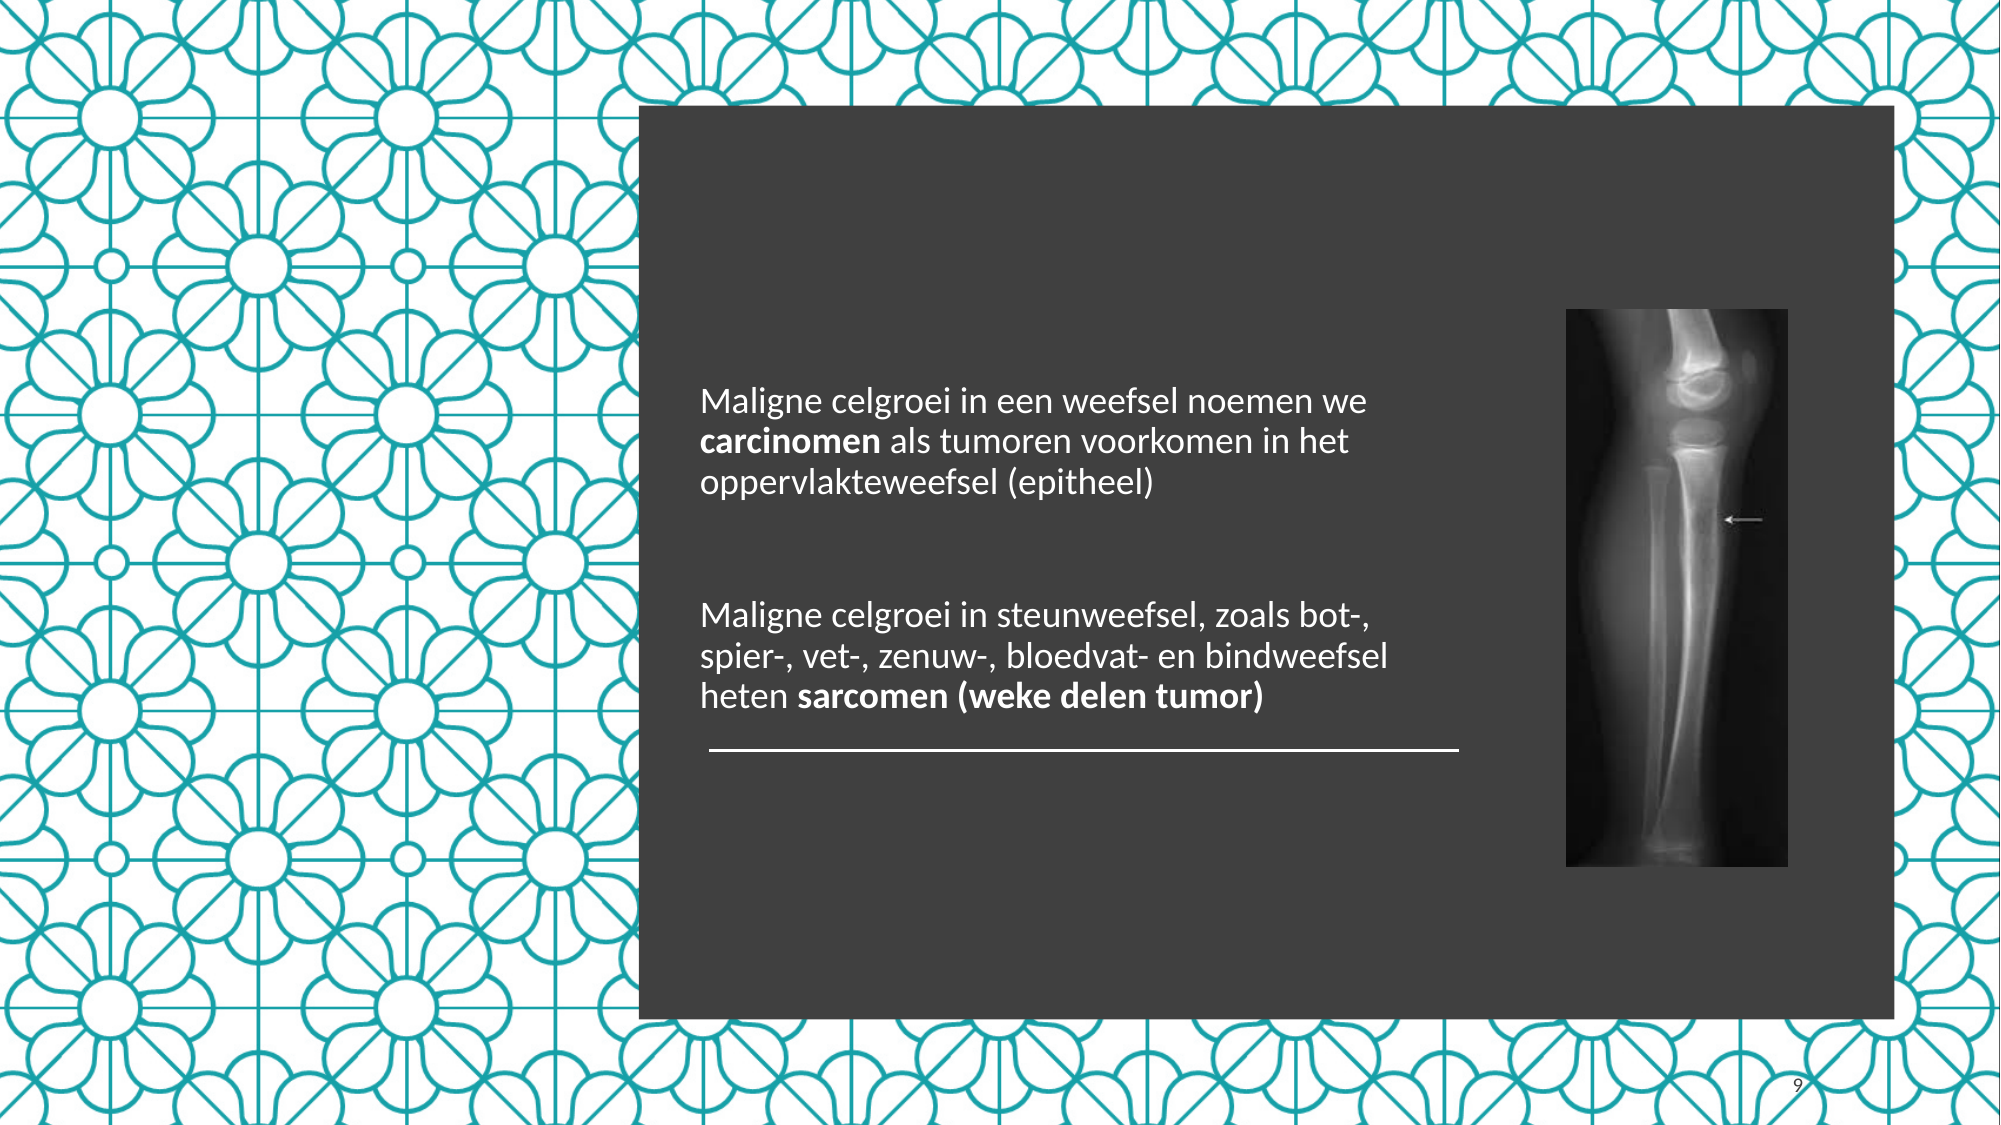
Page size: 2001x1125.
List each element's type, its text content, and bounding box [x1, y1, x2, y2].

picture [1566, 308, 1788, 868]
text_box [638, 104, 1896, 1021]
slide_number 9 [1777, 1061, 1938, 1107]
list Maligne celgroei in een weefsel noemen we carcinomen als tumoren voorkomen in het oppervlakteweefsel (epitheel) Maligne celgroei in steunweefsel, zoals bot-, spier-, vet-, zenuw-, bloedvat- en bindweefsel heten sarcomen (weke delen tumor) [692, 158, 1410, 725]
text_box [0, 0, 2000, 1125]
